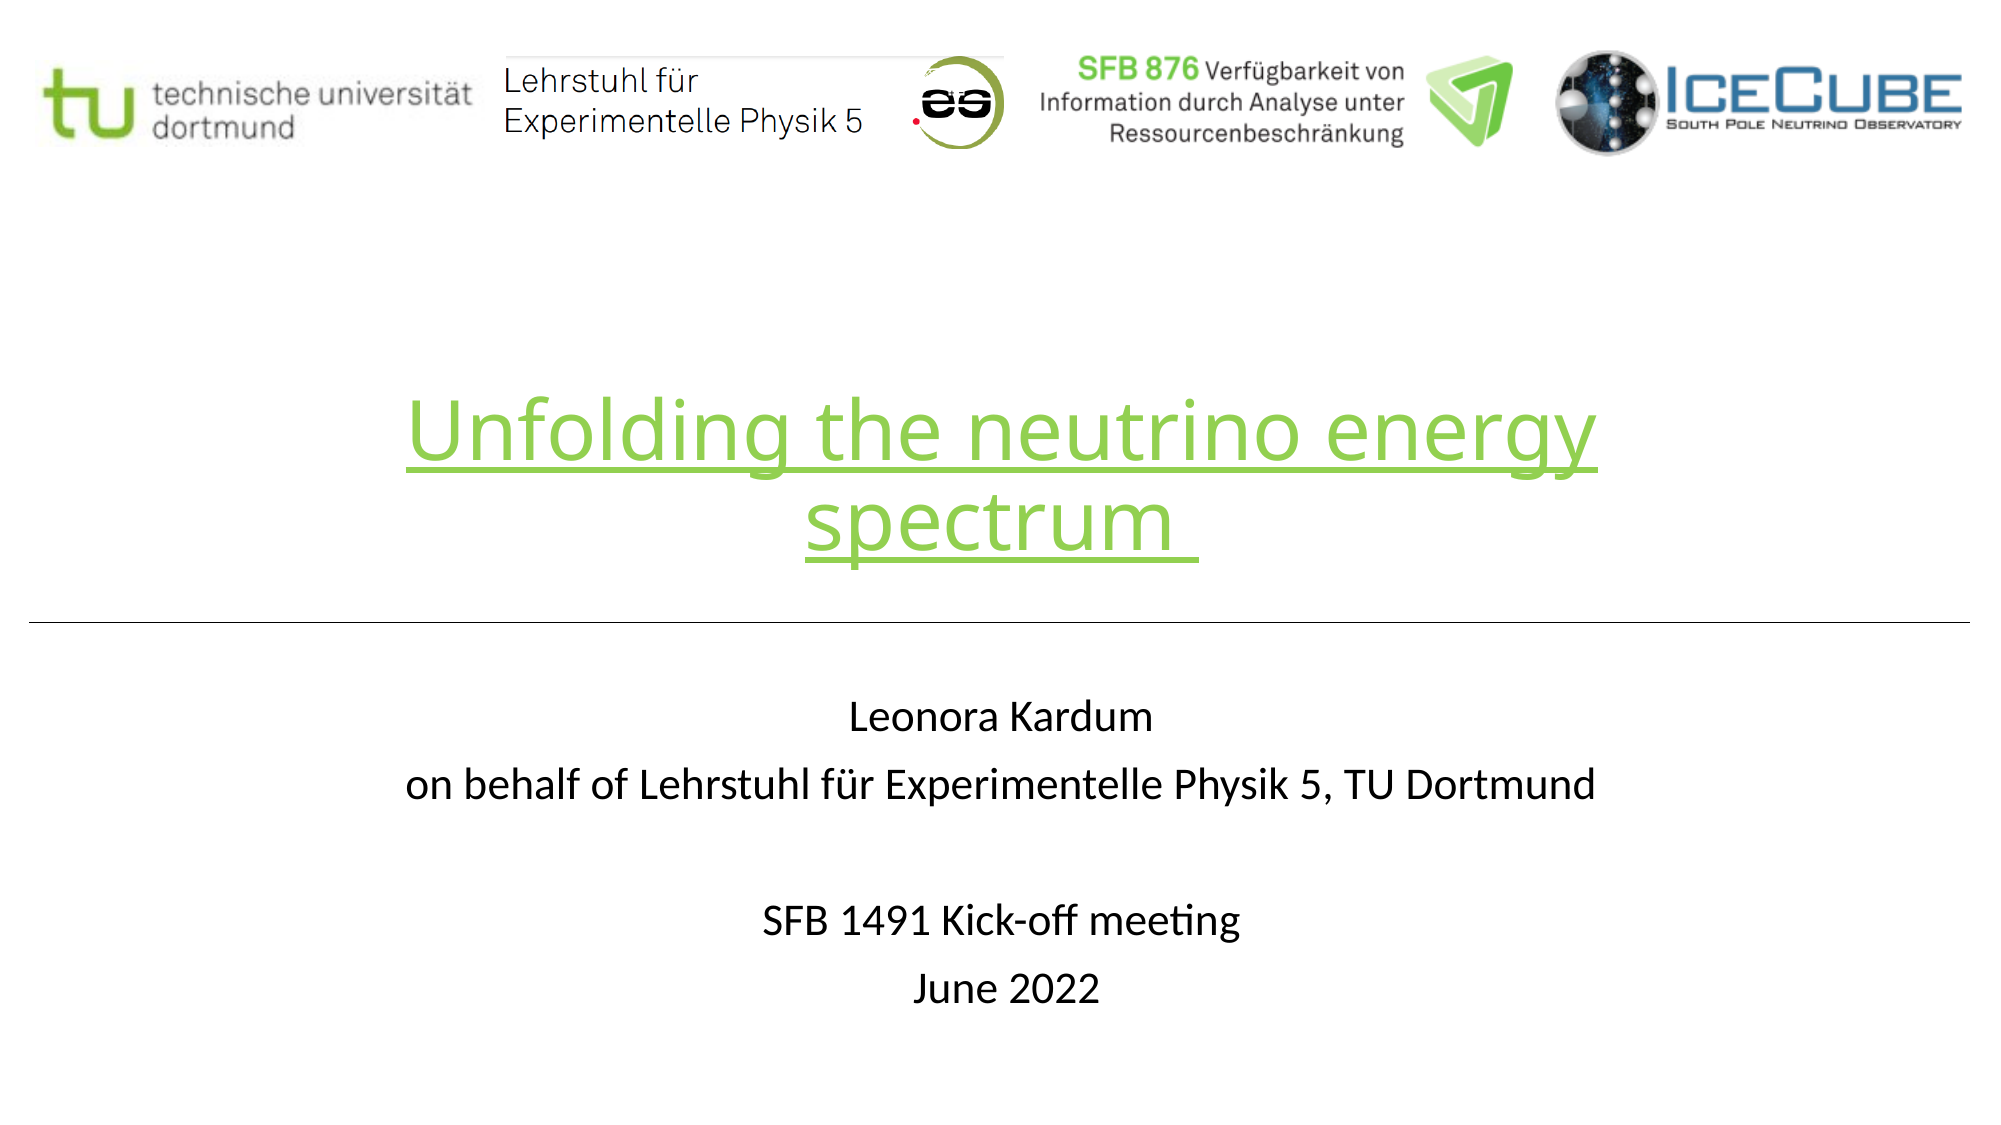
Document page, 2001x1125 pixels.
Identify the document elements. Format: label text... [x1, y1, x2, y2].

picture [1027, 38, 1525, 167]
title Unfolding the neutrino energy spectrum [236, 184, 1768, 576]
picture [34, 60, 486, 147]
picture [1533, 26, 1985, 181]
subtitle Leonora Kardum on behalf of Lehrstuhl für Experimentelle Physik 5, TU Dortmund SFB 1491 Kick-off meeting June 2022 [251, 685, 1752, 1022]
picture [506, 56, 1004, 149]
